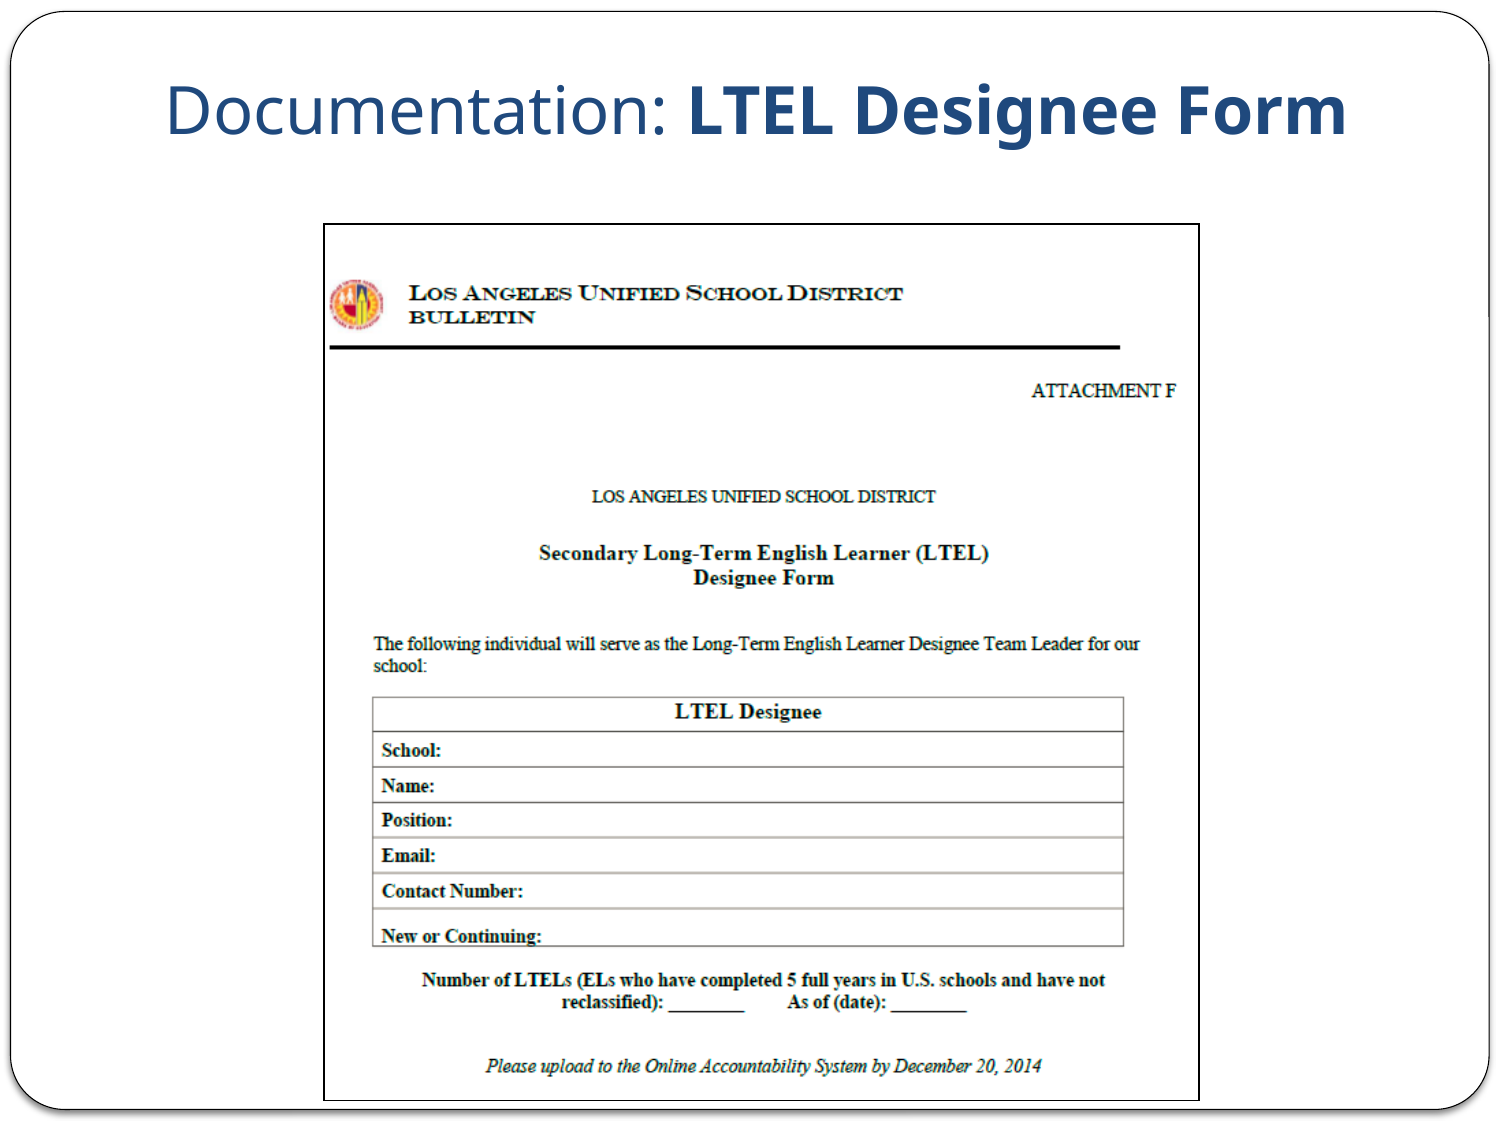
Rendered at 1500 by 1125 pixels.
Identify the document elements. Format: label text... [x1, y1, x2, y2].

title Documentation: LTEL Designee Form [150, 45, 1425, 163]
picture [324, 224, 1199, 1101]
